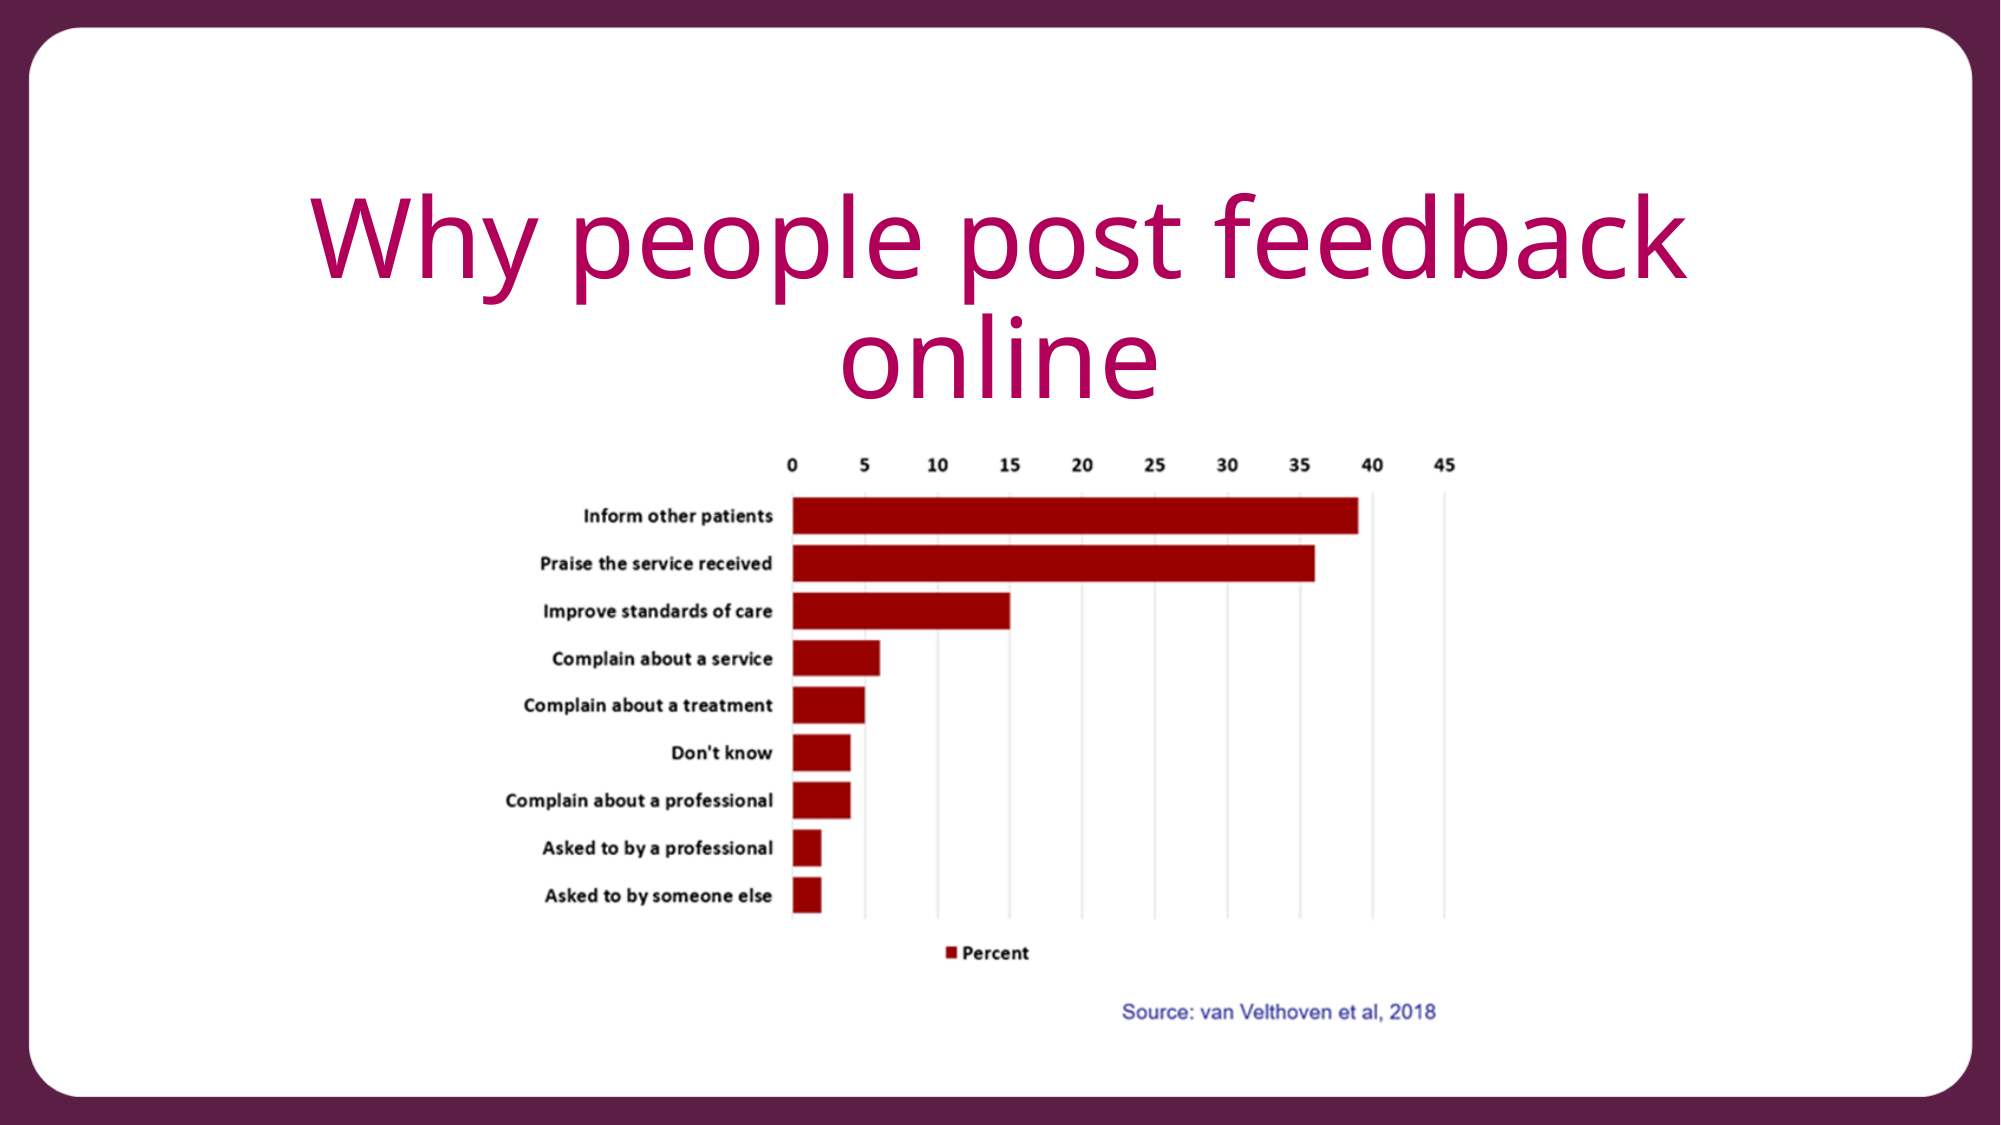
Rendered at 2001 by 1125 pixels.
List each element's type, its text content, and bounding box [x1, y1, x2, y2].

title Why people post feedback online [249, 172, 1750, 431]
picture [0, 0, 2001, 1125]
